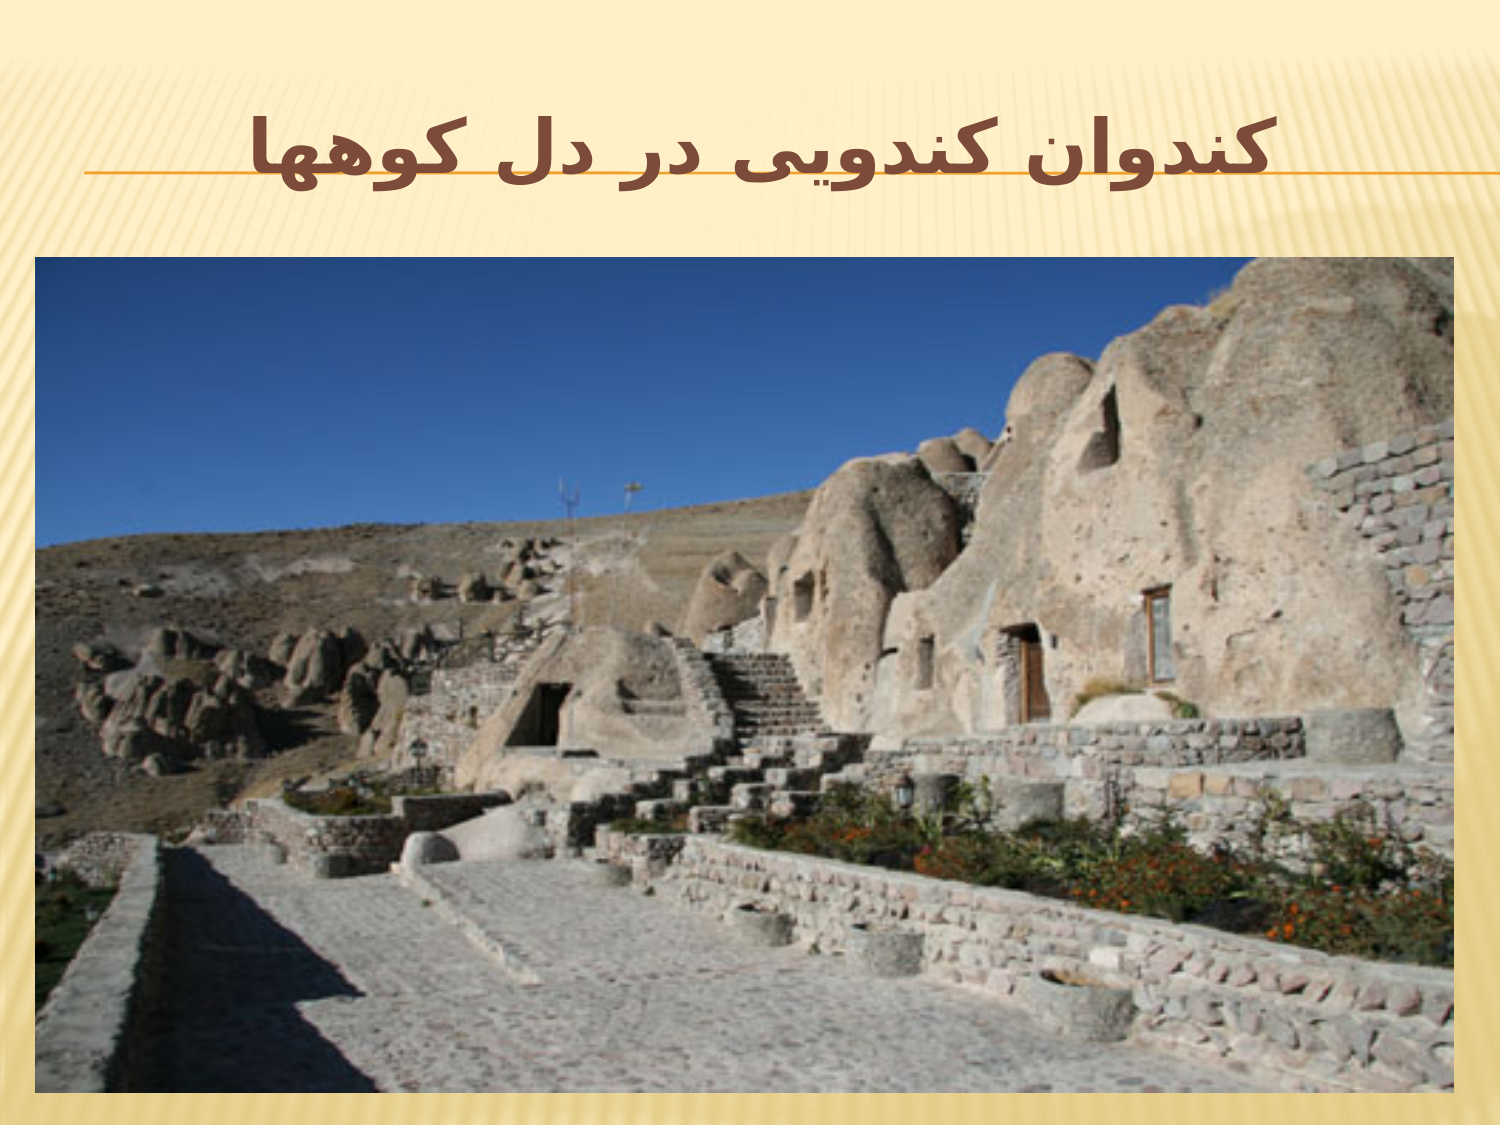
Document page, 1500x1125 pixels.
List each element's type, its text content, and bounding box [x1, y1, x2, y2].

title کندوان کندویی در دل کوهها [50, 75, 1475, 213]
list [34, 257, 1454, 1093]
